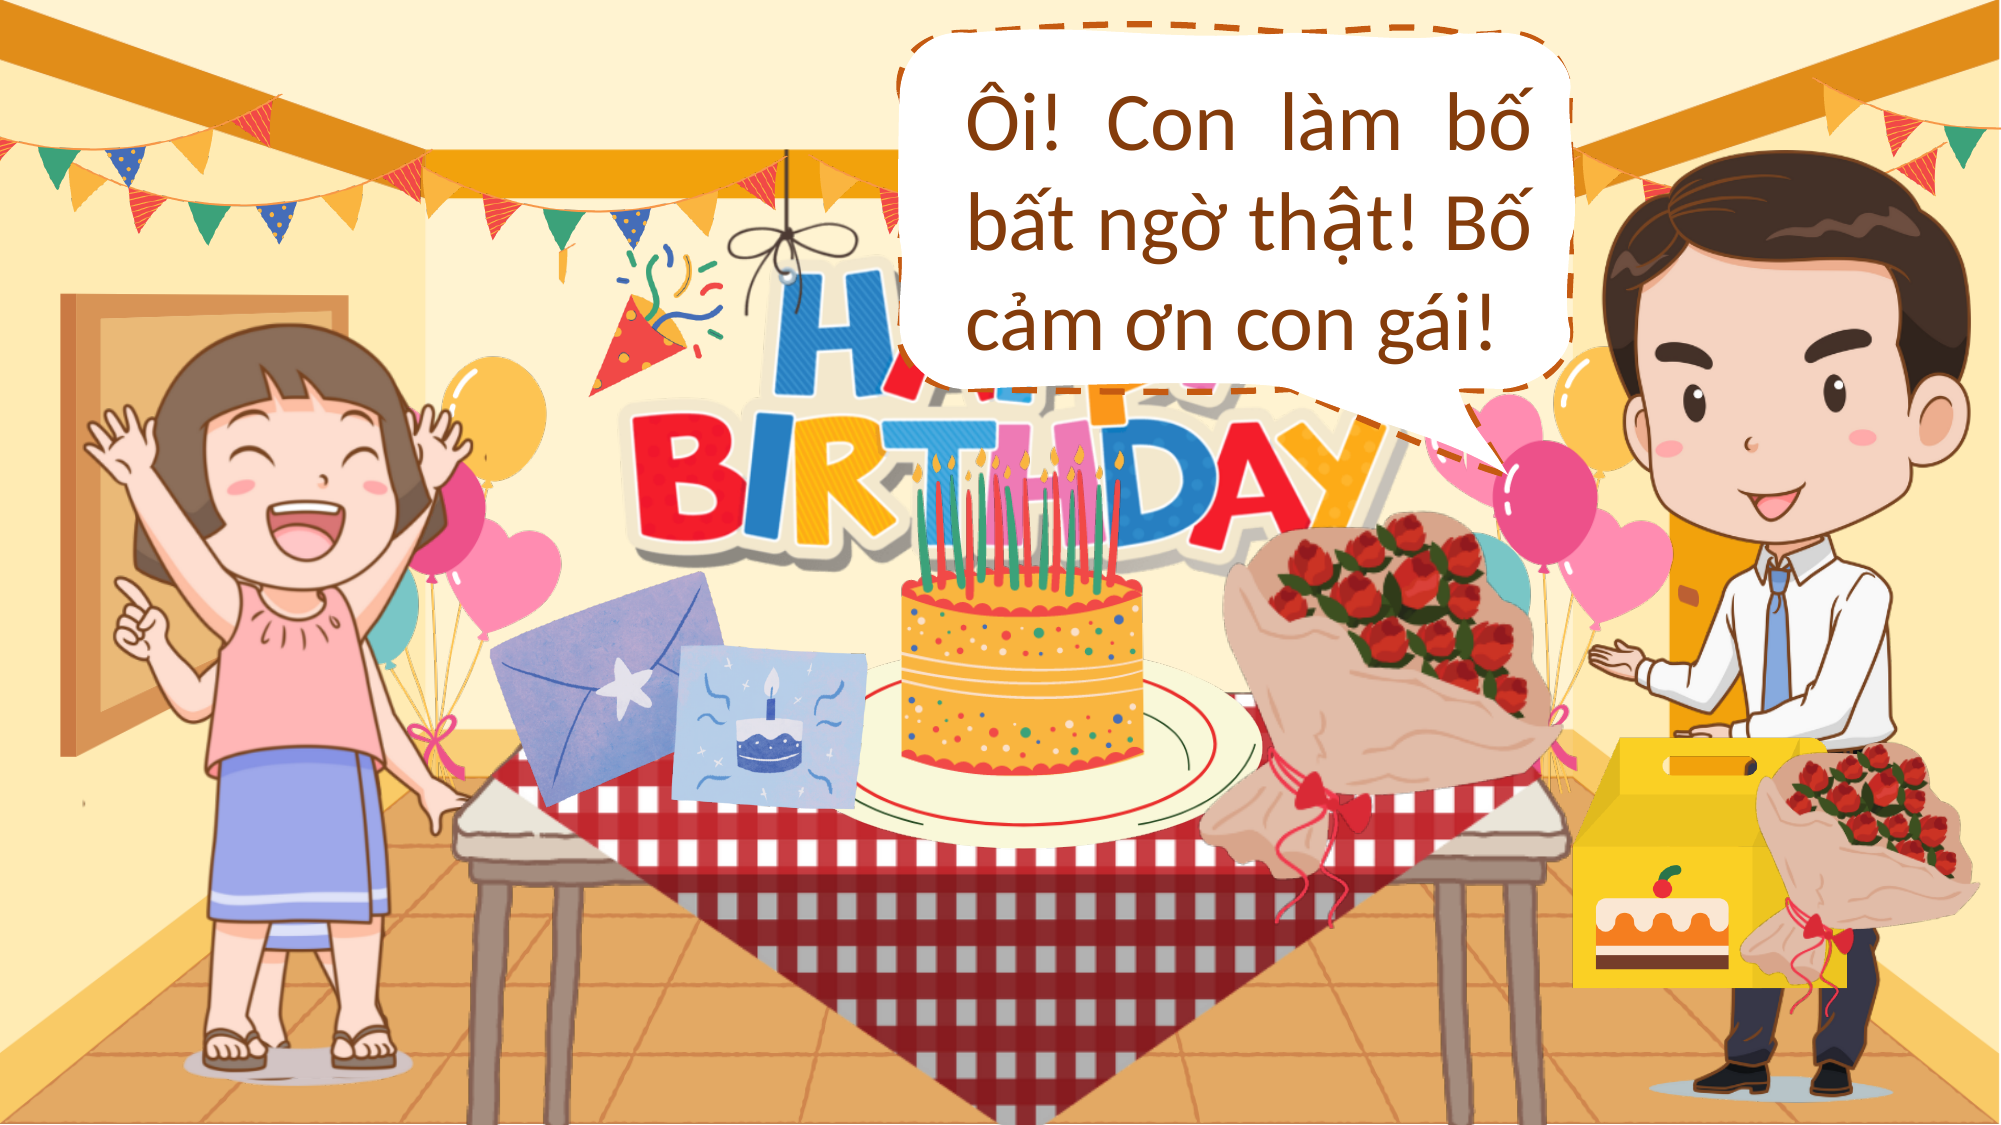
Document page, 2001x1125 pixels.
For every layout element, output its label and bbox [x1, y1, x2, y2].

text_box [899, 32, 1571, 389]
text_box [353, 839, 1673, 1125]
text_box [1571, 34, 2000, 123]
text_box [1296, 444, 1513, 448]
text_box [539, 444, 749, 541]
text_box [0, 34, 1513, 853]
picture [0, 0, 2001, 1125]
text_box [1543, 692, 2000, 1022]
